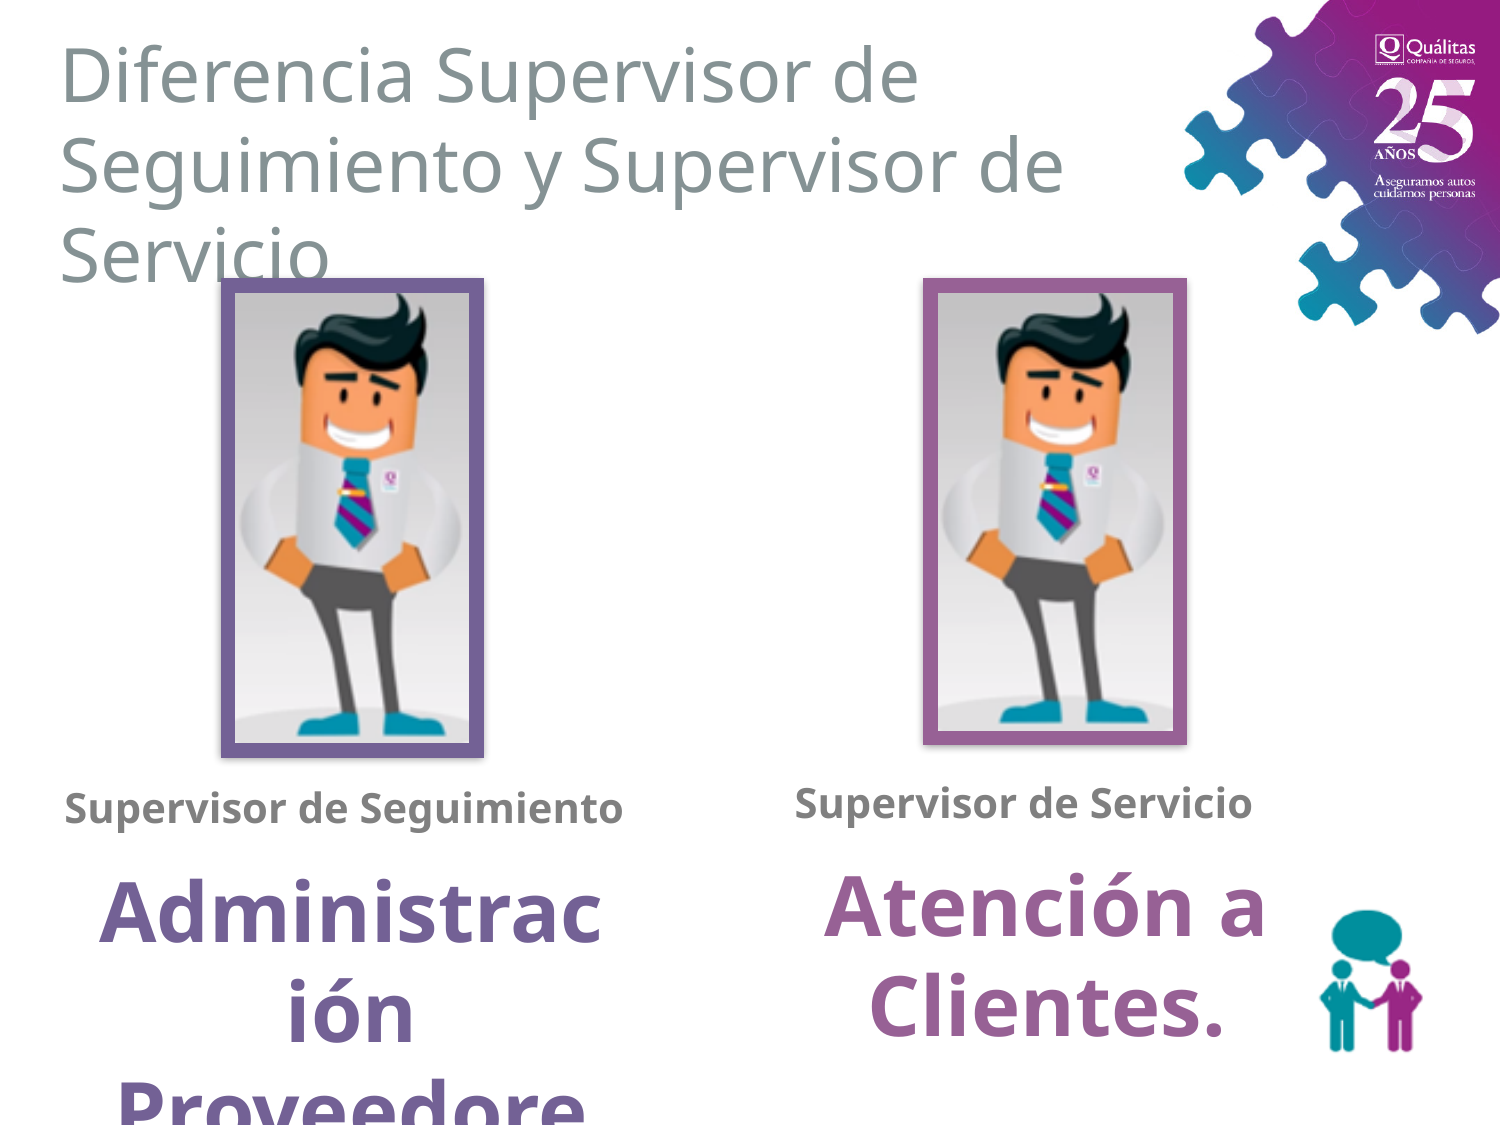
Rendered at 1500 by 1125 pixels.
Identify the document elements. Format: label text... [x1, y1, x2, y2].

picture [0, 0, 1500, 1125]
text_box Supervisor de Seguimiento [49, 774, 639, 840]
text_box Diferencia Supervisor de Seguimiento y Supervisor de Servicio [44, 89, 1198, 236]
text_box Administración Proveedores. [81, 851, 621, 1125]
text_box Atención a Clientes. [763, 845, 1331, 1061]
text_box Supervisor de Servicio [779, 769, 1268, 835]
